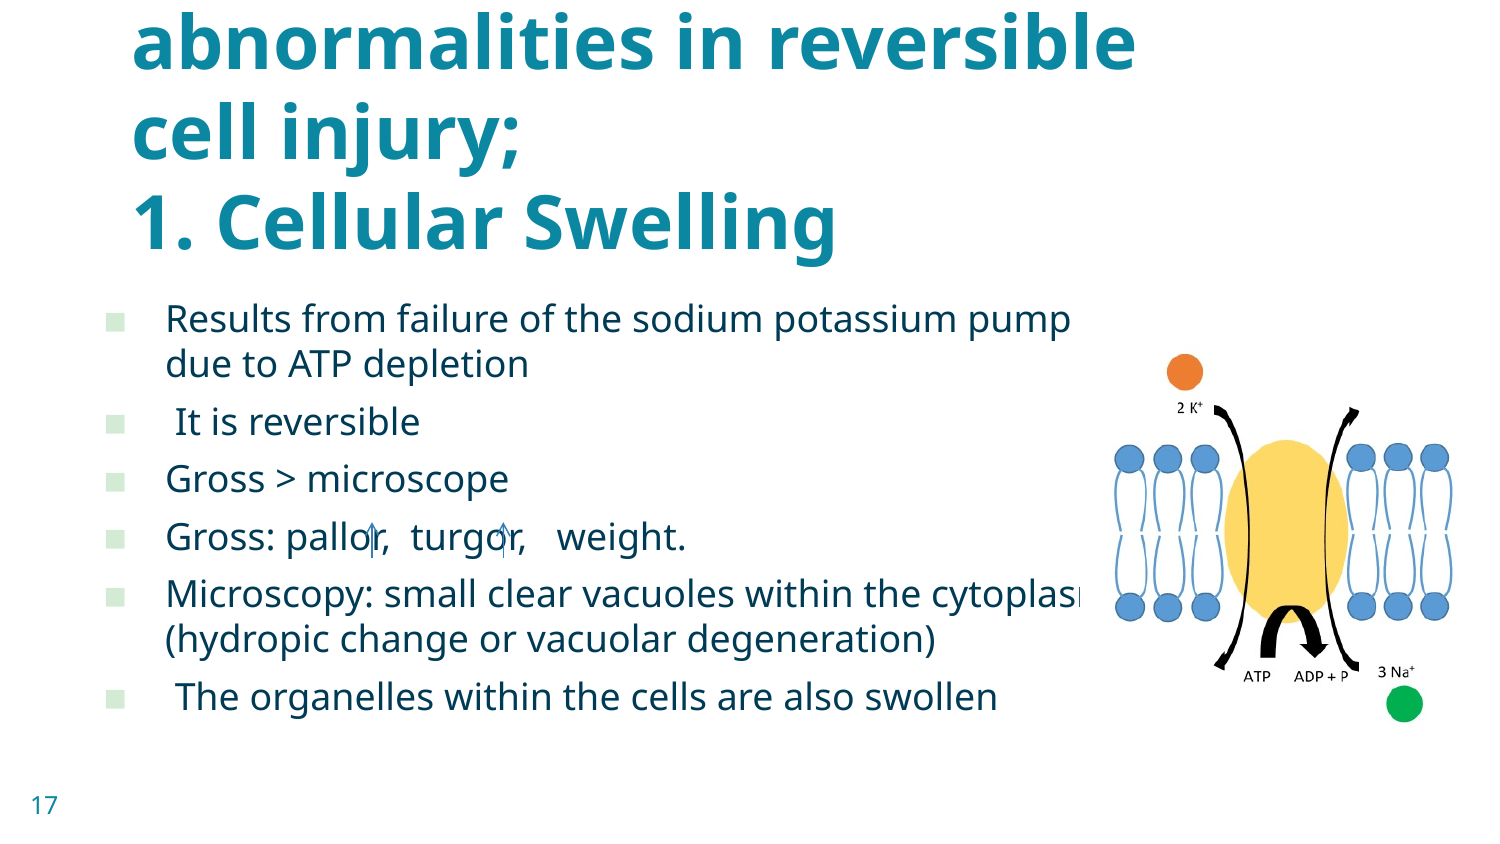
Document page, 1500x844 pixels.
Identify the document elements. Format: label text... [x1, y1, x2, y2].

title Two main morphological abnormalities in reversible cell injury; 1. Cellular Swelling [116, 139, 1226, 281]
slide_number 17 [15, 774, 105, 839]
list Results from failure of the sodium potassium pump due to ATP depletion It is reversible Gross > microscope Gross: pallor, turgor, weight. Microscopy: small clear vacuoles within the cytoplasm (hydropic change or vacuolar degeneration) The organelles within the cells are also swollen [75, 280, 1164, 754]
picture [1080, 314, 1490, 775]
